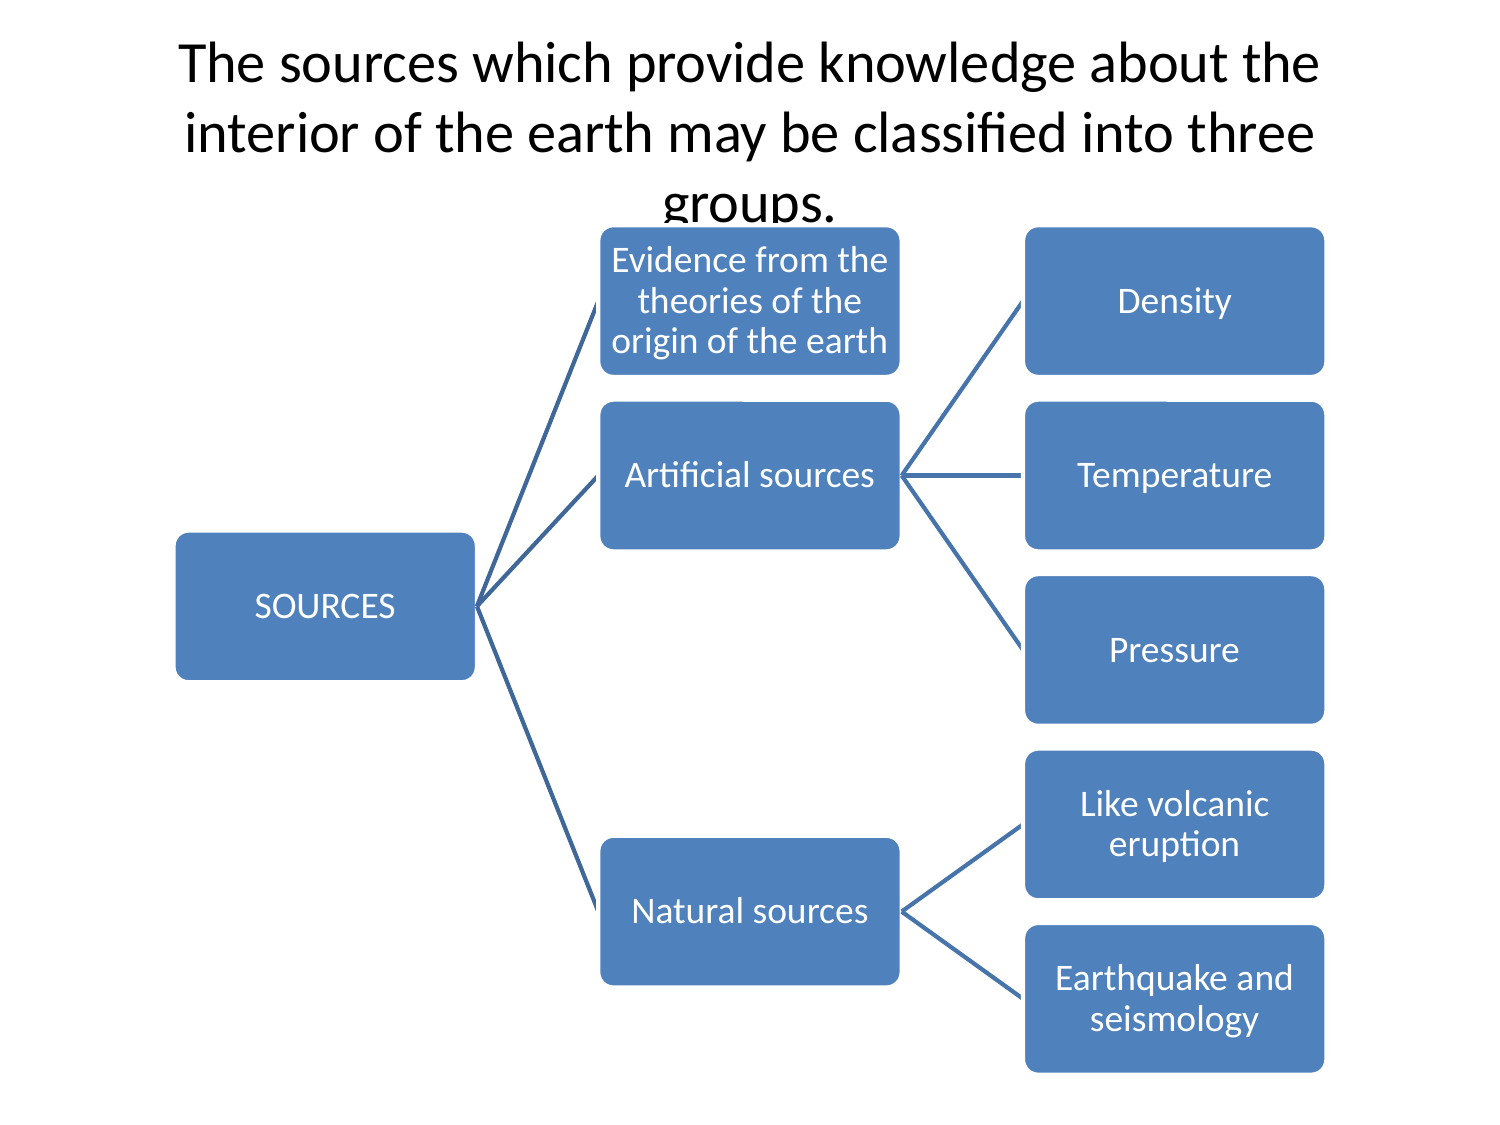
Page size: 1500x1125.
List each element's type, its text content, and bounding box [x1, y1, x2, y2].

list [74, 224, 1426, 1076]
title The sources which provide knowledge about the interior of the earth may be classified into three groups. [75, 24, 1425, 224]
